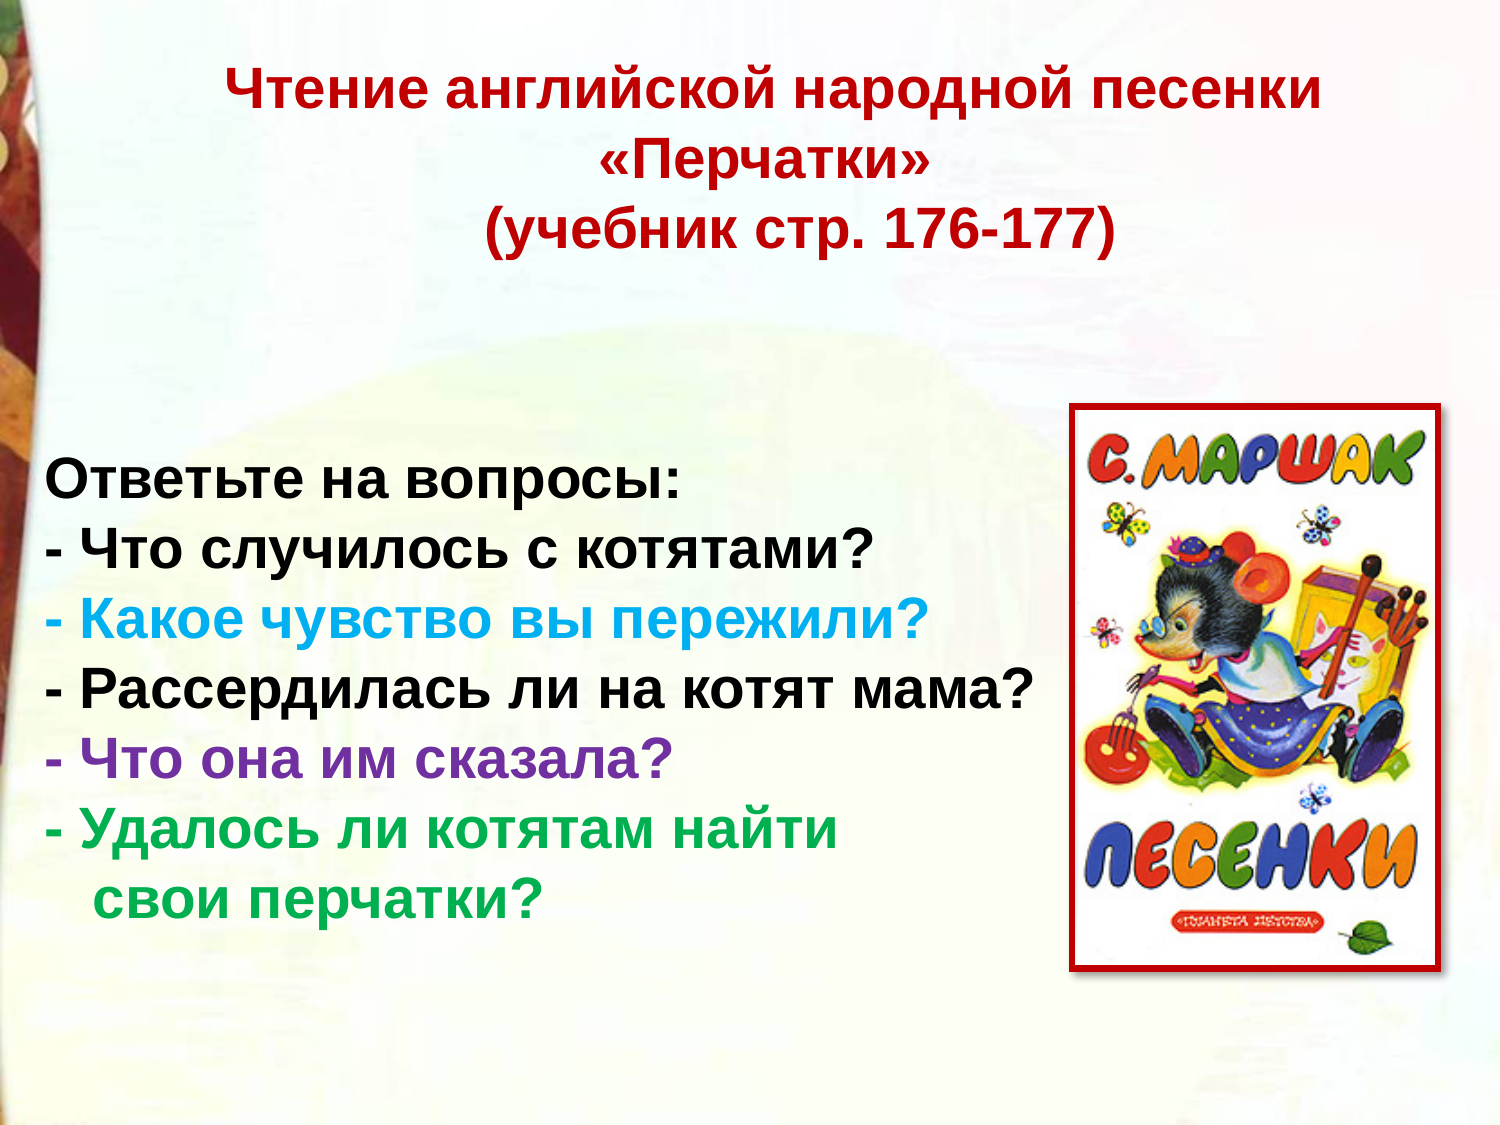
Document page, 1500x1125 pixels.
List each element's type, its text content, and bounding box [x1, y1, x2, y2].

picture [0, 0, 1500, 1125]
text_box Ответьте на вопросы: - Что случилось с котятами? - Какое чувство вы пережили? - Рассердилась ли на котят мама? - Что она им сказала? - Удалось ли котятам найти свои перчатки? [29, 432, 1067, 938]
text_box Чтение английской народной песенки «Перчатки» (учебник стр. 176-177) [112, 42, 1436, 268]
